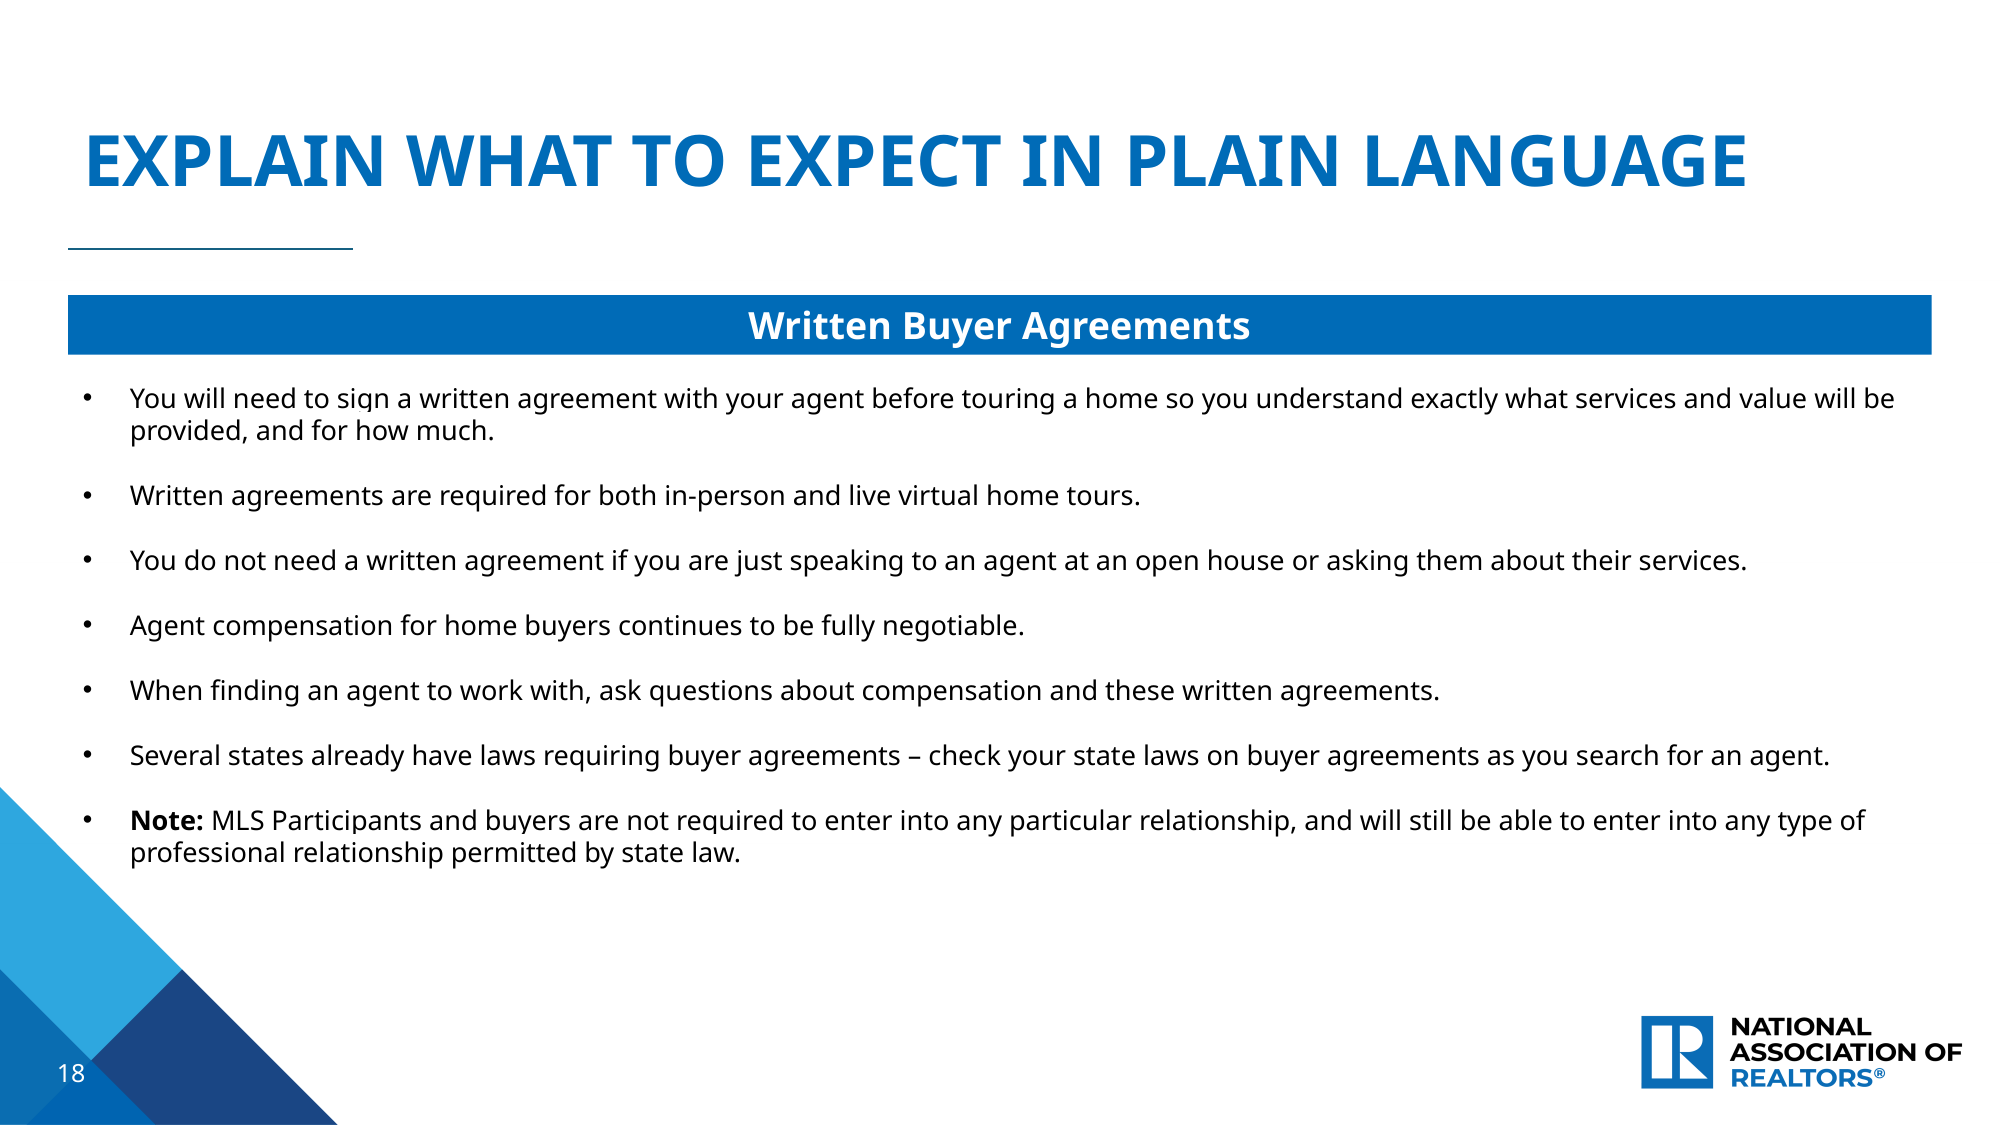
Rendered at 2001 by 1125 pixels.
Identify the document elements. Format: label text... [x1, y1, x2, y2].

picture [0, 0, 2000, 1125]
text_box EXPLAIN WHAT TO EXPECT IN PLAIN LANGUAGE [68, 108, 1932, 209]
text_box Written Buyer Agreements [68, 295, 1932, 355]
text_box You will need to sign a written agreement with your agent before touring a home so you understand exactly what services and value will be provided, and for how much. Written agreements are required for both in-person and live virtual home tours. You do not need a written agreement if you are just speaking to an agent at an open house or asking them about their services. Agent compensation for home buyers continues to be fully negotiable. When finding an agent to work with, ask questions about compensation and these written agreements. Several states already have laws requiring buyer agreements – check your state laws on buyer agreements as you search for an agent. Note: MLS Participants and buyers are not required to enter into any particular relationship, and will still be able to enter into any type of professional relationship permitted by state law. [68, 373, 1932, 906]
